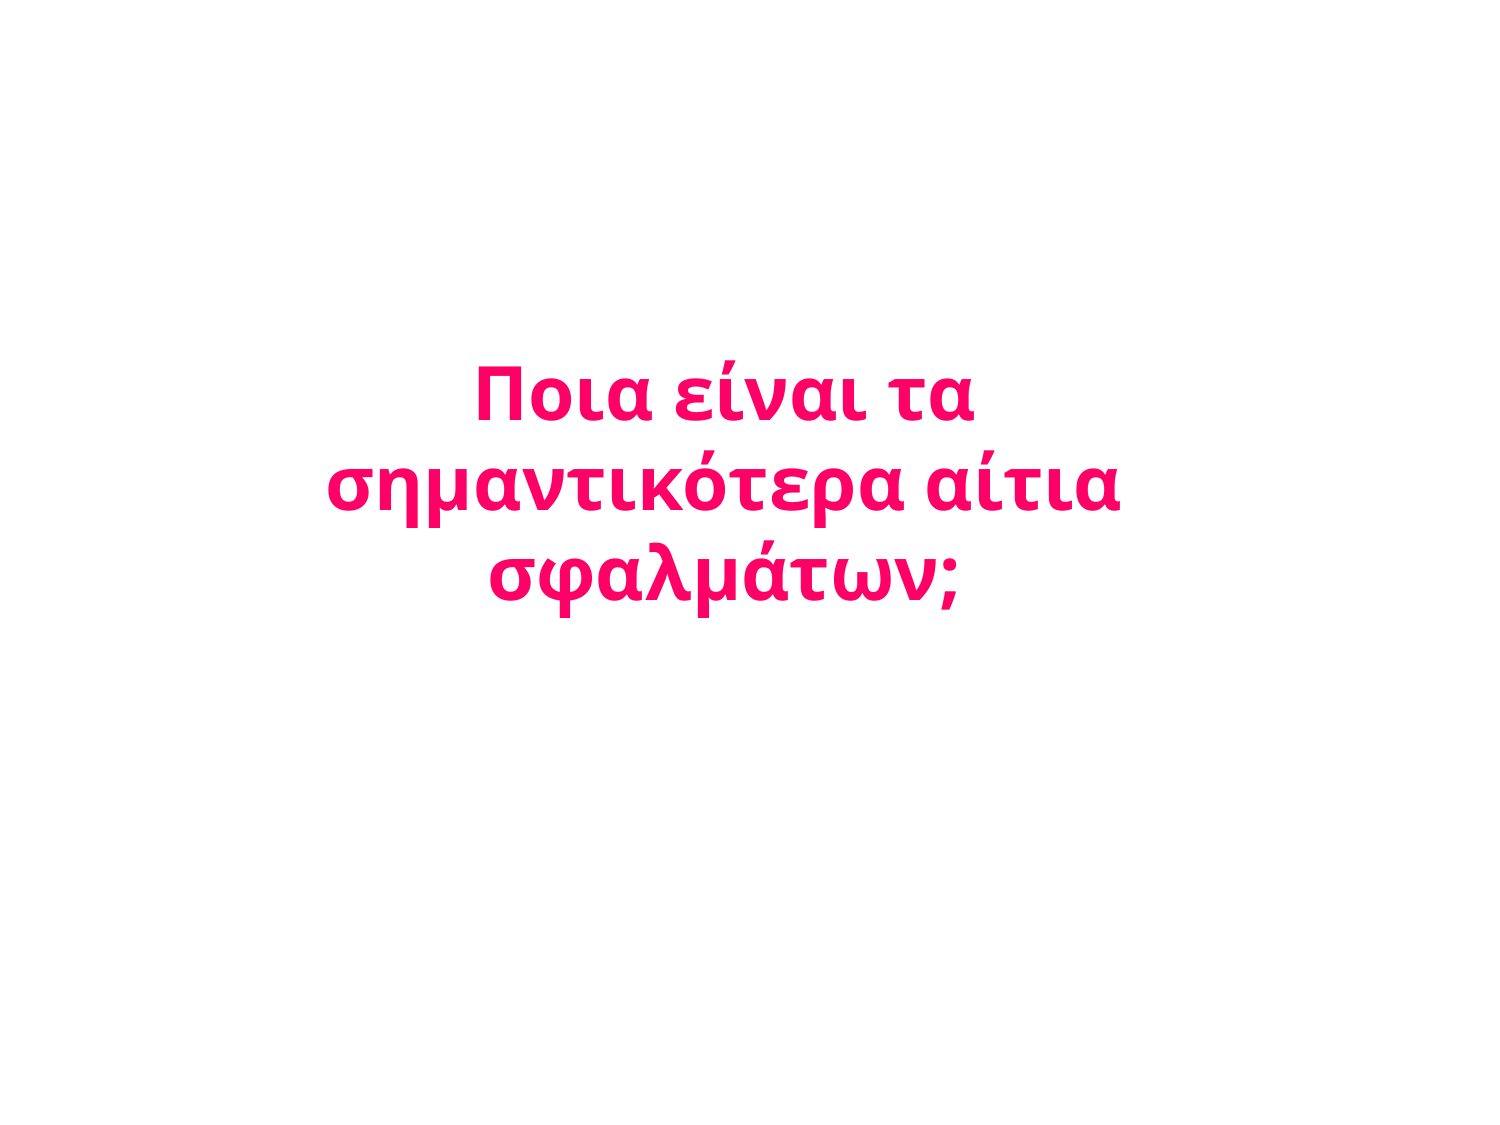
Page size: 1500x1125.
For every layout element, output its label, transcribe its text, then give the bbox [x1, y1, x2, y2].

text_box Ποια είναι τα σημαντικότερα αίτια σφαλμάτων; [206, 337, 1243, 623]
